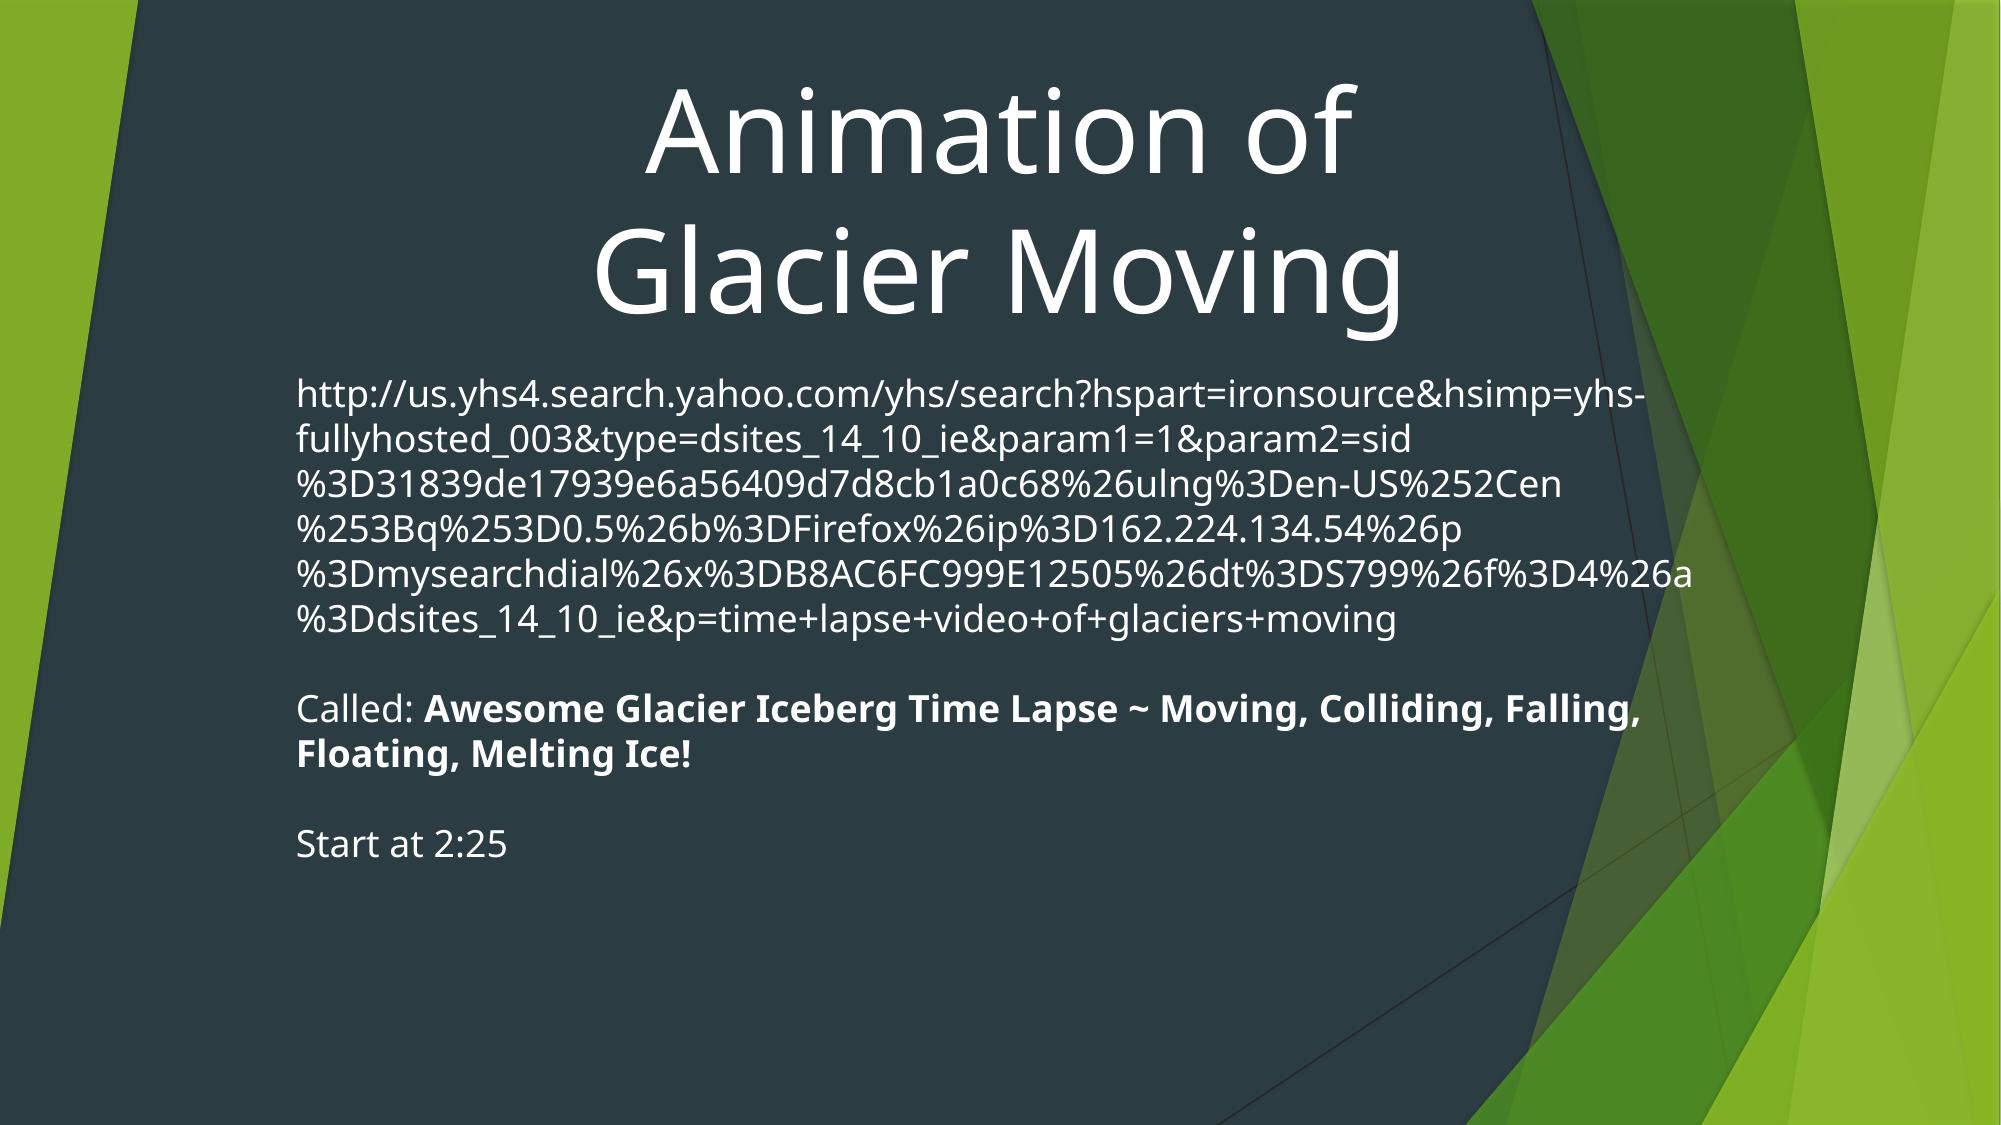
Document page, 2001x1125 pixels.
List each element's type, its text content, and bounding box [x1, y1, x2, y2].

text_box http://us.yhs4.search.yahoo.com/yhs/search?hspart=ironsource&hsimp=yhs-fullyhosted_003&type=dsites_14_10_ie&param1=1&param2=sid%3D31839de17939e6a56409d7d8cb1a0c68%26ulng%3Den-US%252Cen%253Bq%253D0.5%26b%3DFirefox%26ip%3D162.224.134.54%26p%3Dmysearchdial%26x%3DB8AC6FC999E12505%26dt%3DS799%26f%3D4%26a%3Ddsites_14_10_ie&p=time+lapse+video+of+glaciers+moving Called: Awesome Glacier Iceberg Time Lapse ~ Moving, Colliding, Falling, Floating, Melting Ice! Start at 2:25 [281, 362, 1719, 873]
text_box Animation of Glacier Moving [437, 49, 1563, 345]
